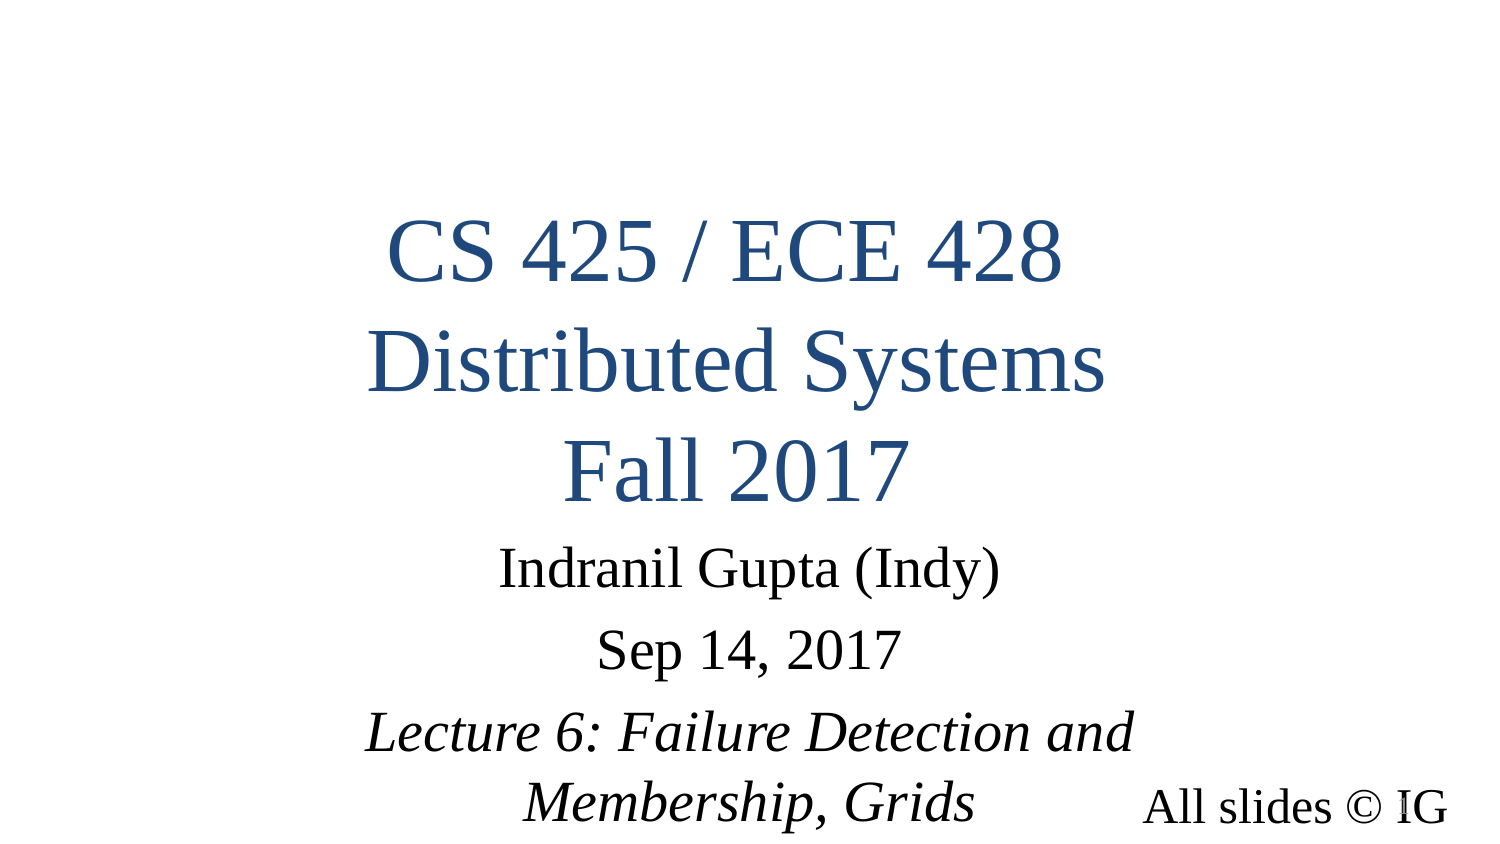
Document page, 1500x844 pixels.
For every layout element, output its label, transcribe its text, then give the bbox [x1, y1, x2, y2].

text_box All slides © IG [1127, 765, 1464, 841]
text_box Indranil Gupta (Indy) Sep 14, 2017 Lecture 6: Failure Detection and Membership, Grids [224, 521, 1275, 738]
slide_number 1 [1074, 782, 1425, 828]
text_box CS 425 / ECE 428 Distributed Systems Fall 2017 [99, 284, 1375, 425]
